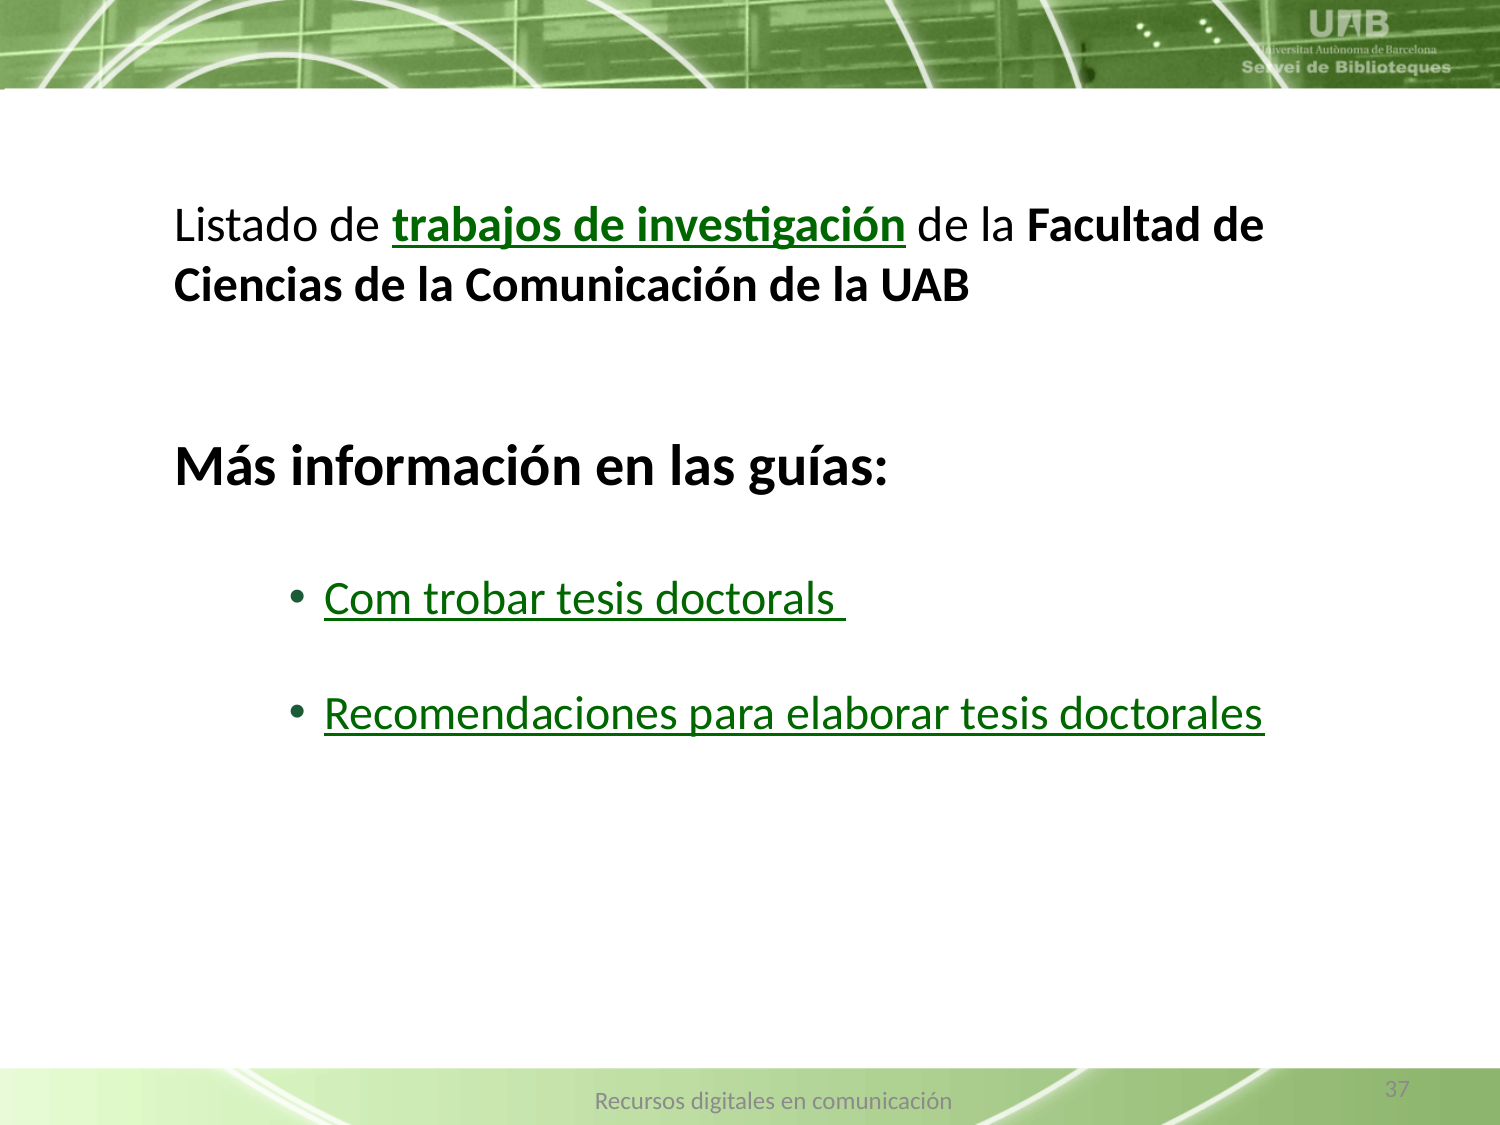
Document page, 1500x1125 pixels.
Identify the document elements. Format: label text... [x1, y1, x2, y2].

slide_number 37 [1316, 1057, 1425, 1118]
text_box Listado de trabajos de investigación de la Facultad de Ciencias de la Comunicación de la UAB Más información en las guías: Com trobar tesis doctorals Recomendaciones para elaborar tesis doctorales [159, 184, 1341, 792]
footer Recursos digitales en comunicación [478, 1069, 1071, 1125]
picture [0, 0, 1500, 1125]
